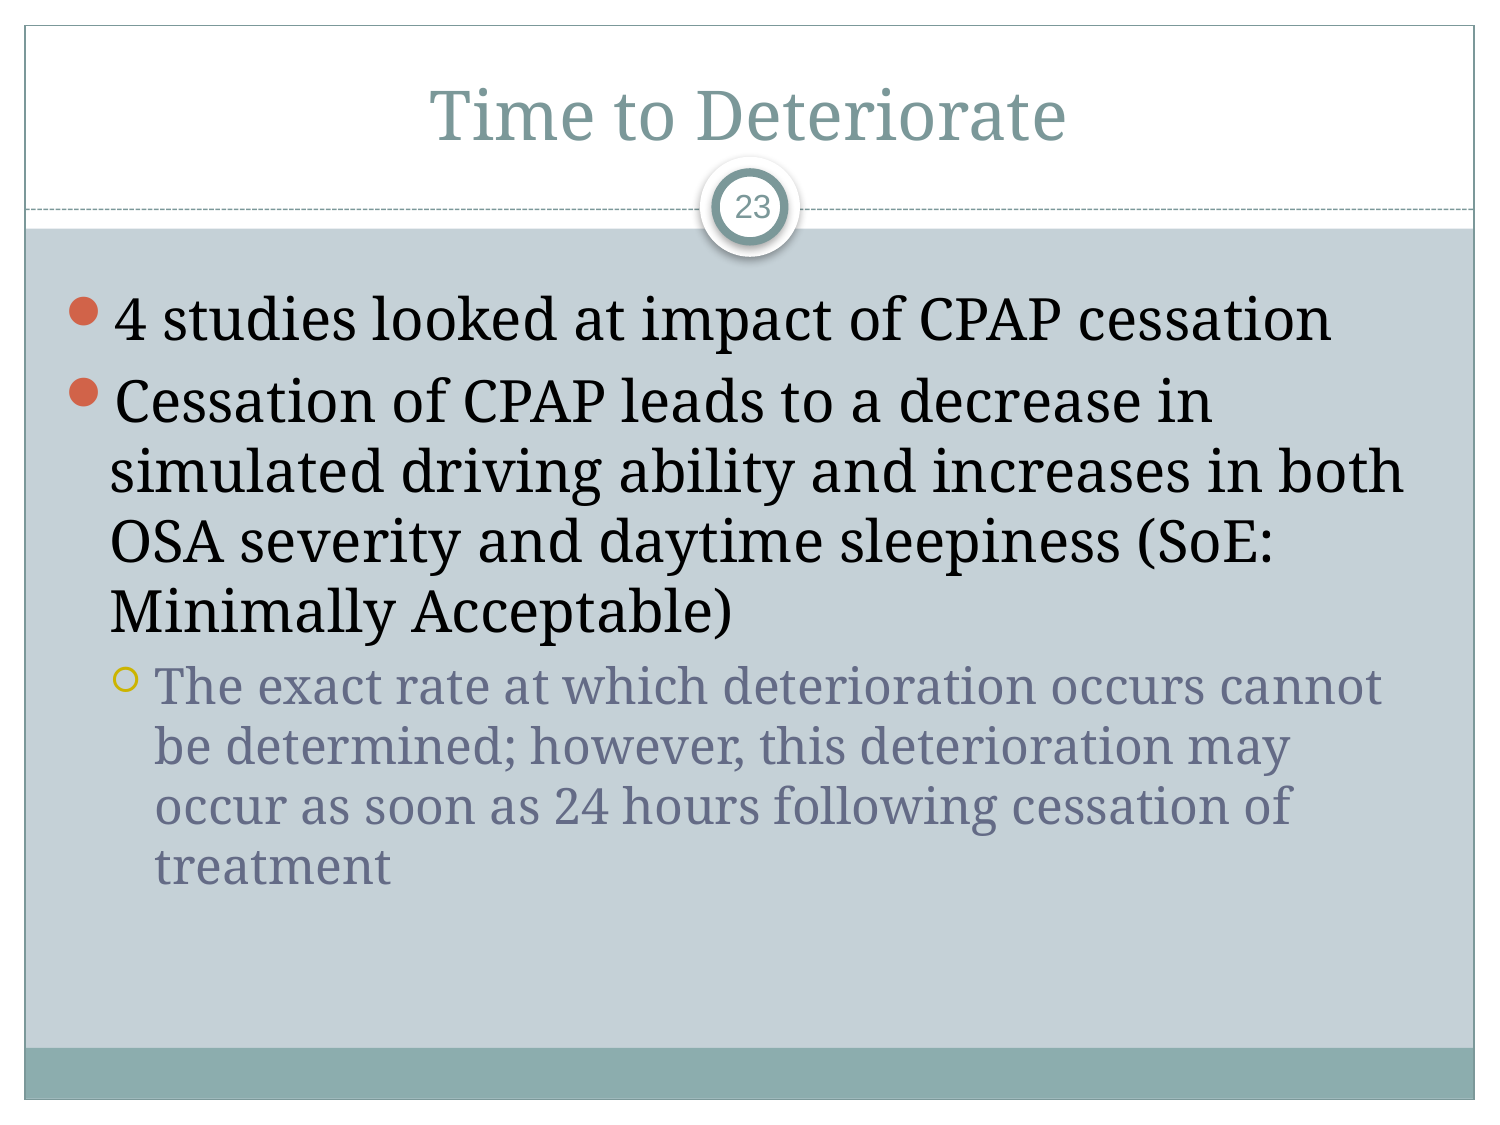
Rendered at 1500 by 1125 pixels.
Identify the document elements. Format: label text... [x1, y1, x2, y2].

title Time to Deteriorate [49, 37, 1450, 163]
slide_number 23 [715, 168, 791, 241]
list 4 studies looked at impact of CPAP cessation Cessation of CPAP leads to a decrease in simulated driving ability and increases in both OSA severity and daytime sleepiness (SoE: Minimally Acceptable) The exact rate at which deterioration occurs cannot be determined; however, this deterioration may occur as soon as 24 hours following cessation of treatment [49, 274, 1451, 1018]
